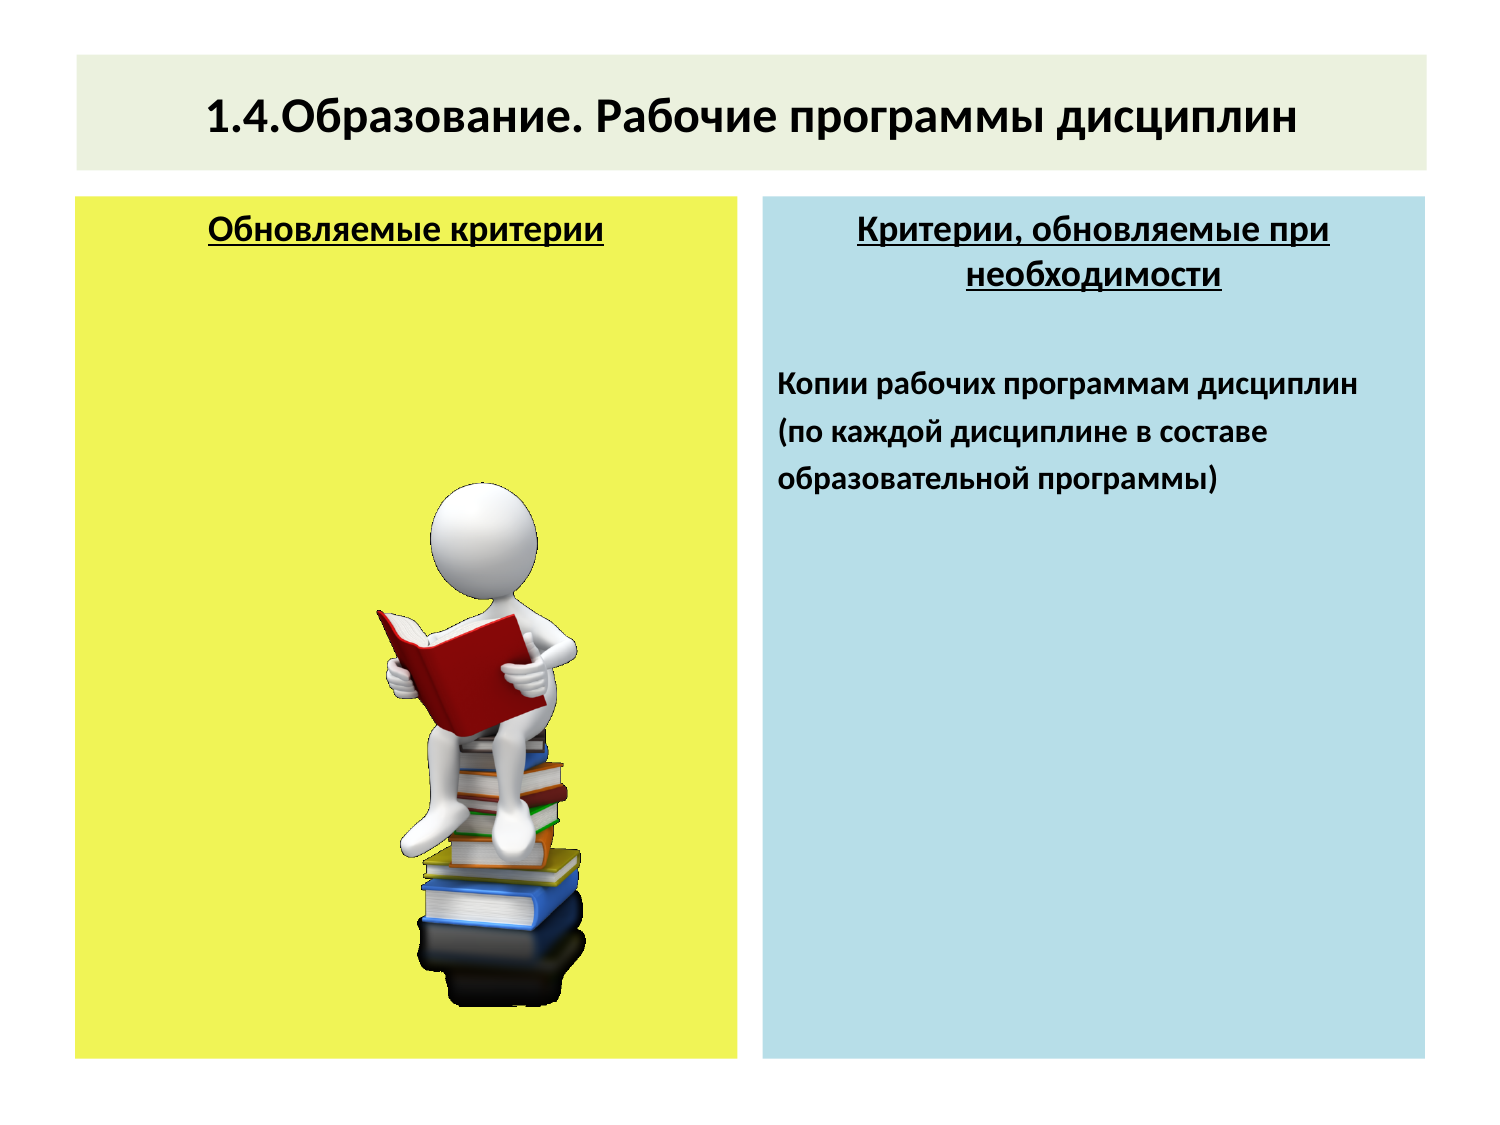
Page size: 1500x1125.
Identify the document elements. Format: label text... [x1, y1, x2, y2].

title 1.4.Образование. Рабочие программы дисциплин [76, 54, 1427, 171]
list Критерии, обновляемые при необходимости Копии рабочих программам дисциплин (по каждой дисциплине в составе образовательной программы) [762, 196, 1425, 1059]
picture [312, 470, 718, 1011]
list Обновляемые критерии [75, 196, 738, 1059]
